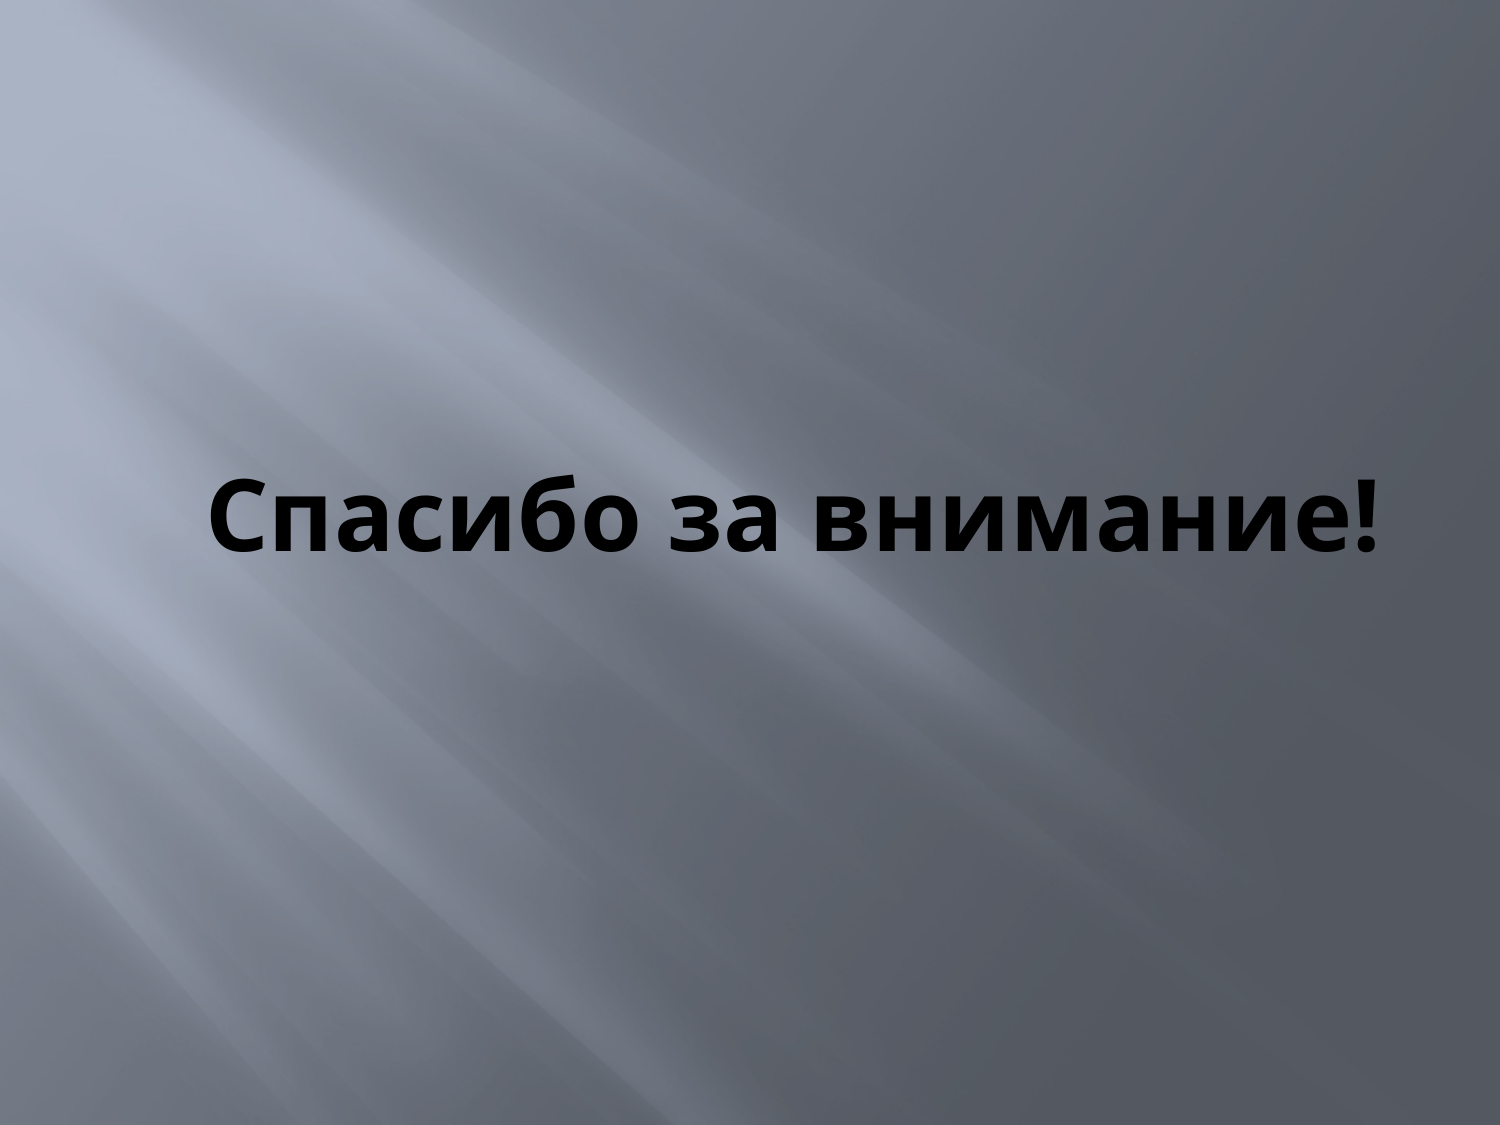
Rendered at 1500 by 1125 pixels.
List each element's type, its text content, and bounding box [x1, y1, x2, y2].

title Спасибо за внимание! [118, 49, 1469, 973]
